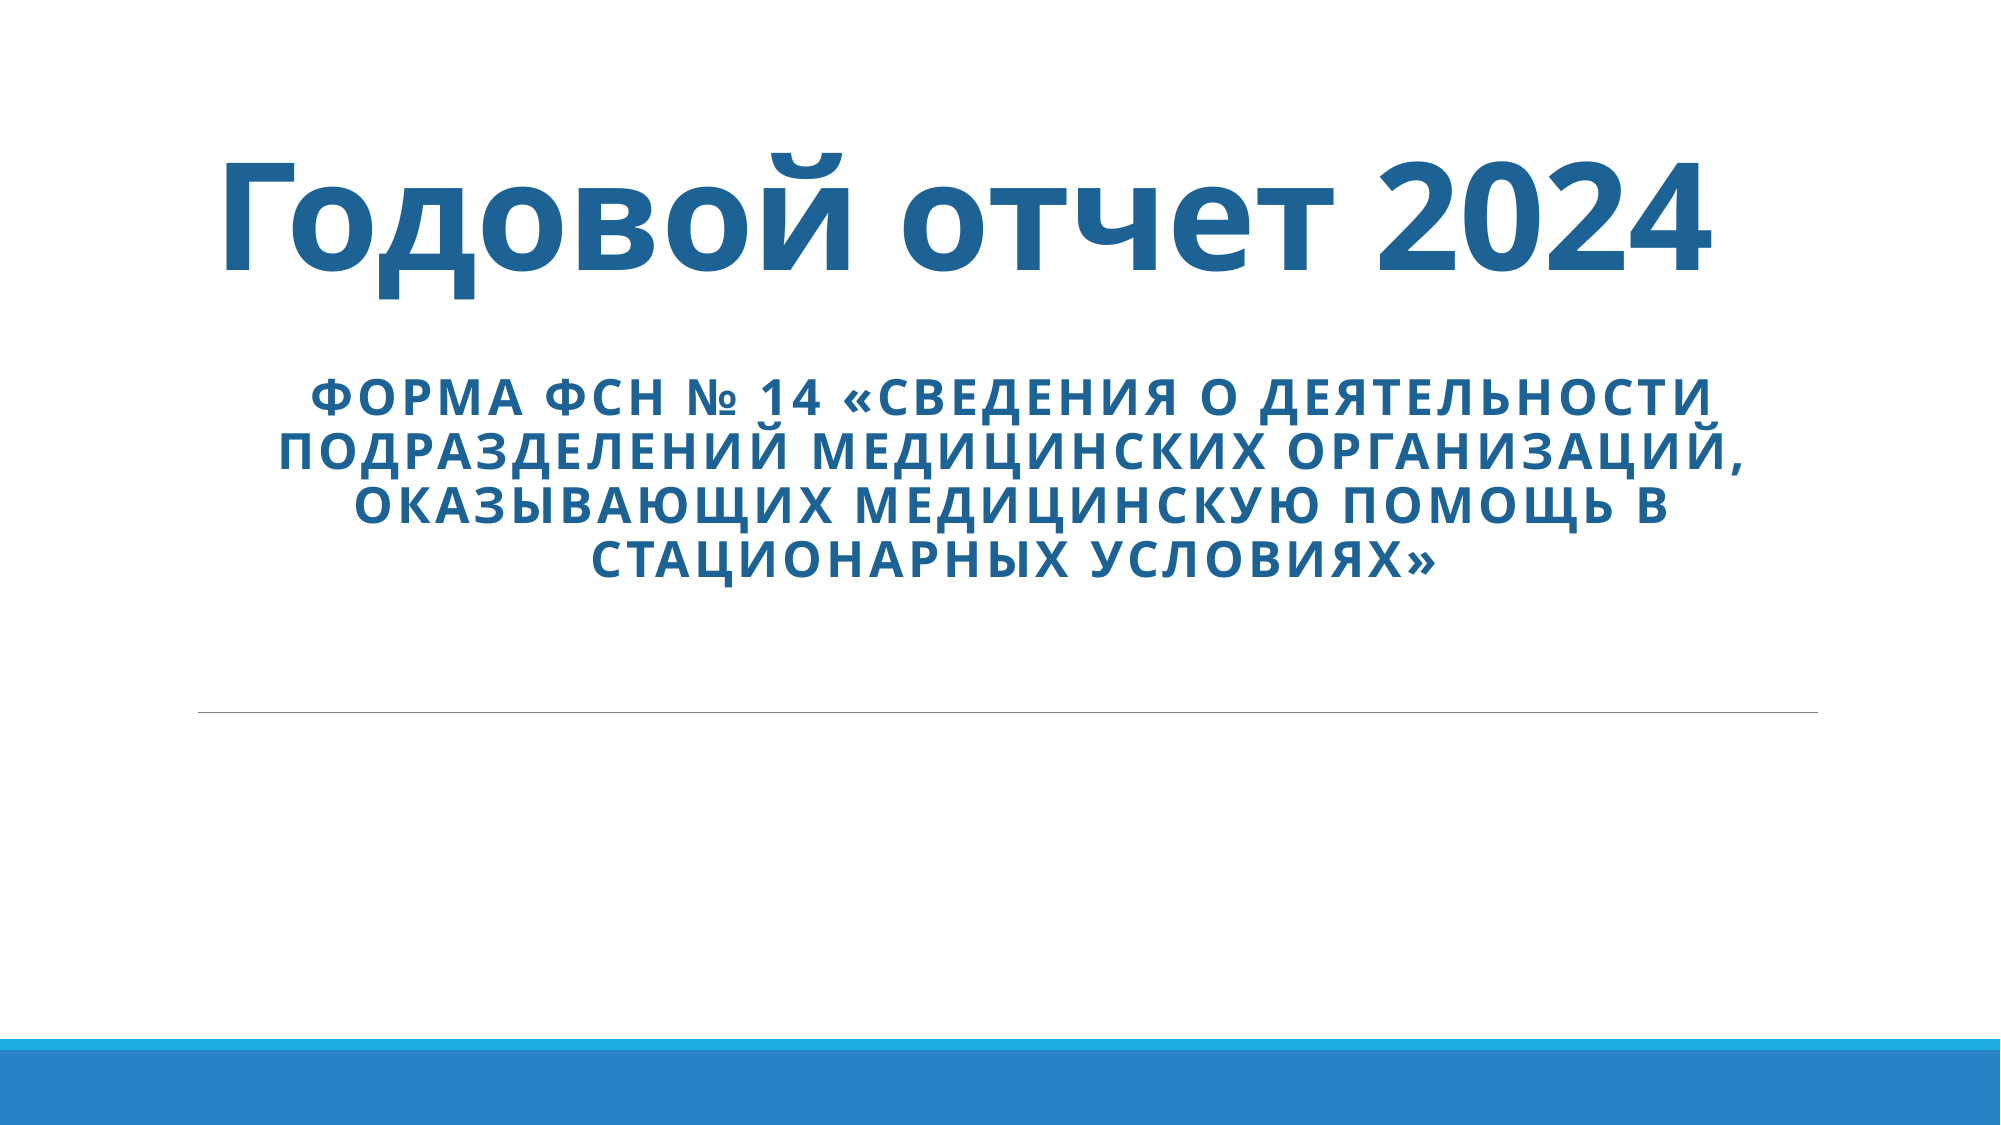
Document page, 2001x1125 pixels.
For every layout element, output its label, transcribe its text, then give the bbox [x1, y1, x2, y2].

subtitle Форма ФСН № 14 «Сведения о деятельности подразделений медицинских организаций, оказывающих медицинскую помощь в стационарных условиях» [180, 364, 1848, 712]
title Годовой отчет 2024 [180, 124, 1748, 309]
